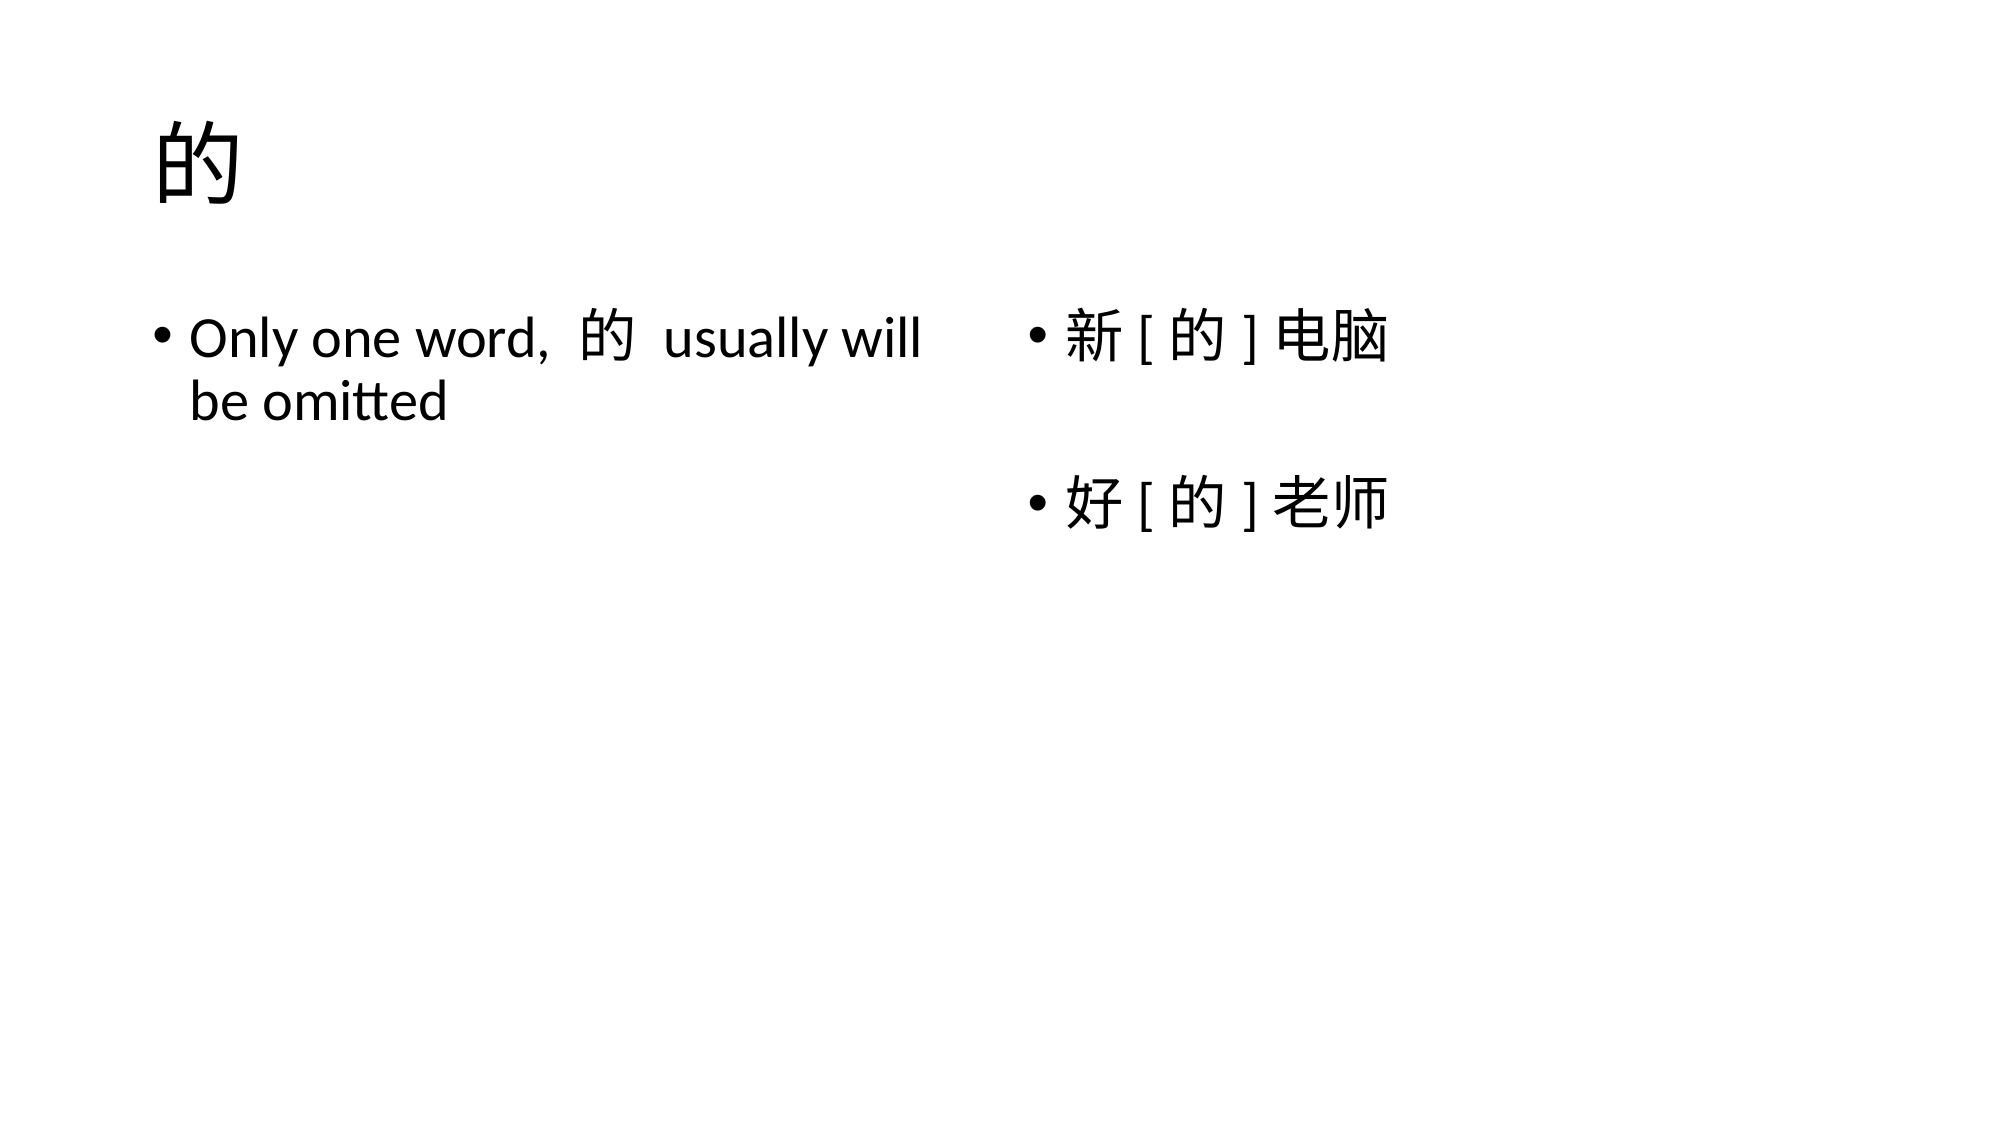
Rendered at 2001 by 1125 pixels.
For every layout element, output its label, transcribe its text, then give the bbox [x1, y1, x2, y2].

list 新[的]电脑 好[的]老师 [1012, 299, 1863, 1014]
title 的 [137, 59, 1863, 278]
list Only one word, 的 usually will be omitted [137, 299, 988, 1014]
